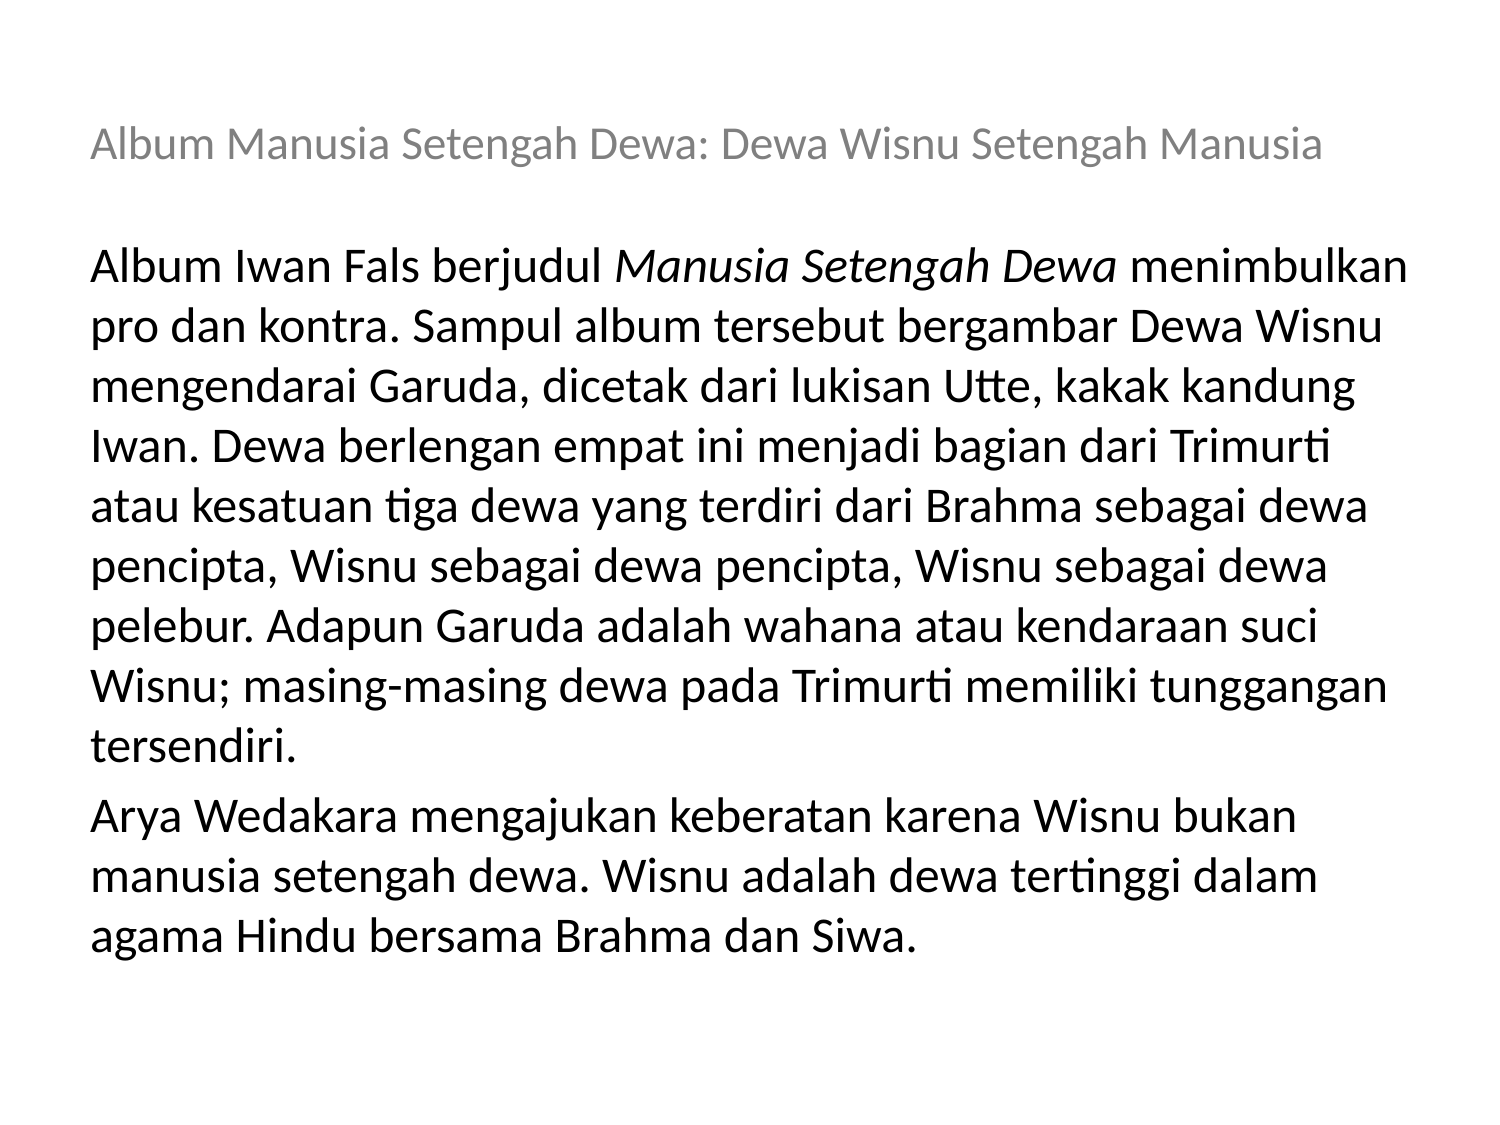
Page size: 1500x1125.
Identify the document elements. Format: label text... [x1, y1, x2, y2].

list Album Iwan Fals berjudul Manusia Setengah Dewa menimbulkan pro dan kontra. Sampul album tersebut bergambar Dewa Wisnu mengendarai Garuda, dicetak dari lukisan Utte, kakak kandung Iwan. Dewa berlengan empat ini menjadi bagian dari Trimurti atau kesatuan tiga dewa yang terdiri dari Brahma sebagai dewa pencipta, Wisnu sebagai dewa pencipta, Wisnu sebagai dewa pelebur. Adapun Garuda adalah wahana atau kendaraan suci Wisnu; masing-masing dewa pada Trimurti memiliki tunggangan tersendiri. Arya Wedakara mengajukan keberatan karena Wisnu bukan manusia setengah dewa. Wisnu adalah dewa tertinggi dalam agama Hindu bersama Brahma dan Siwa. [75, 224, 1425, 1005]
title Album Manusia Setengah Dewa: Dewa Wisnu Setengah Manusia [75, 45, 1350, 224]
